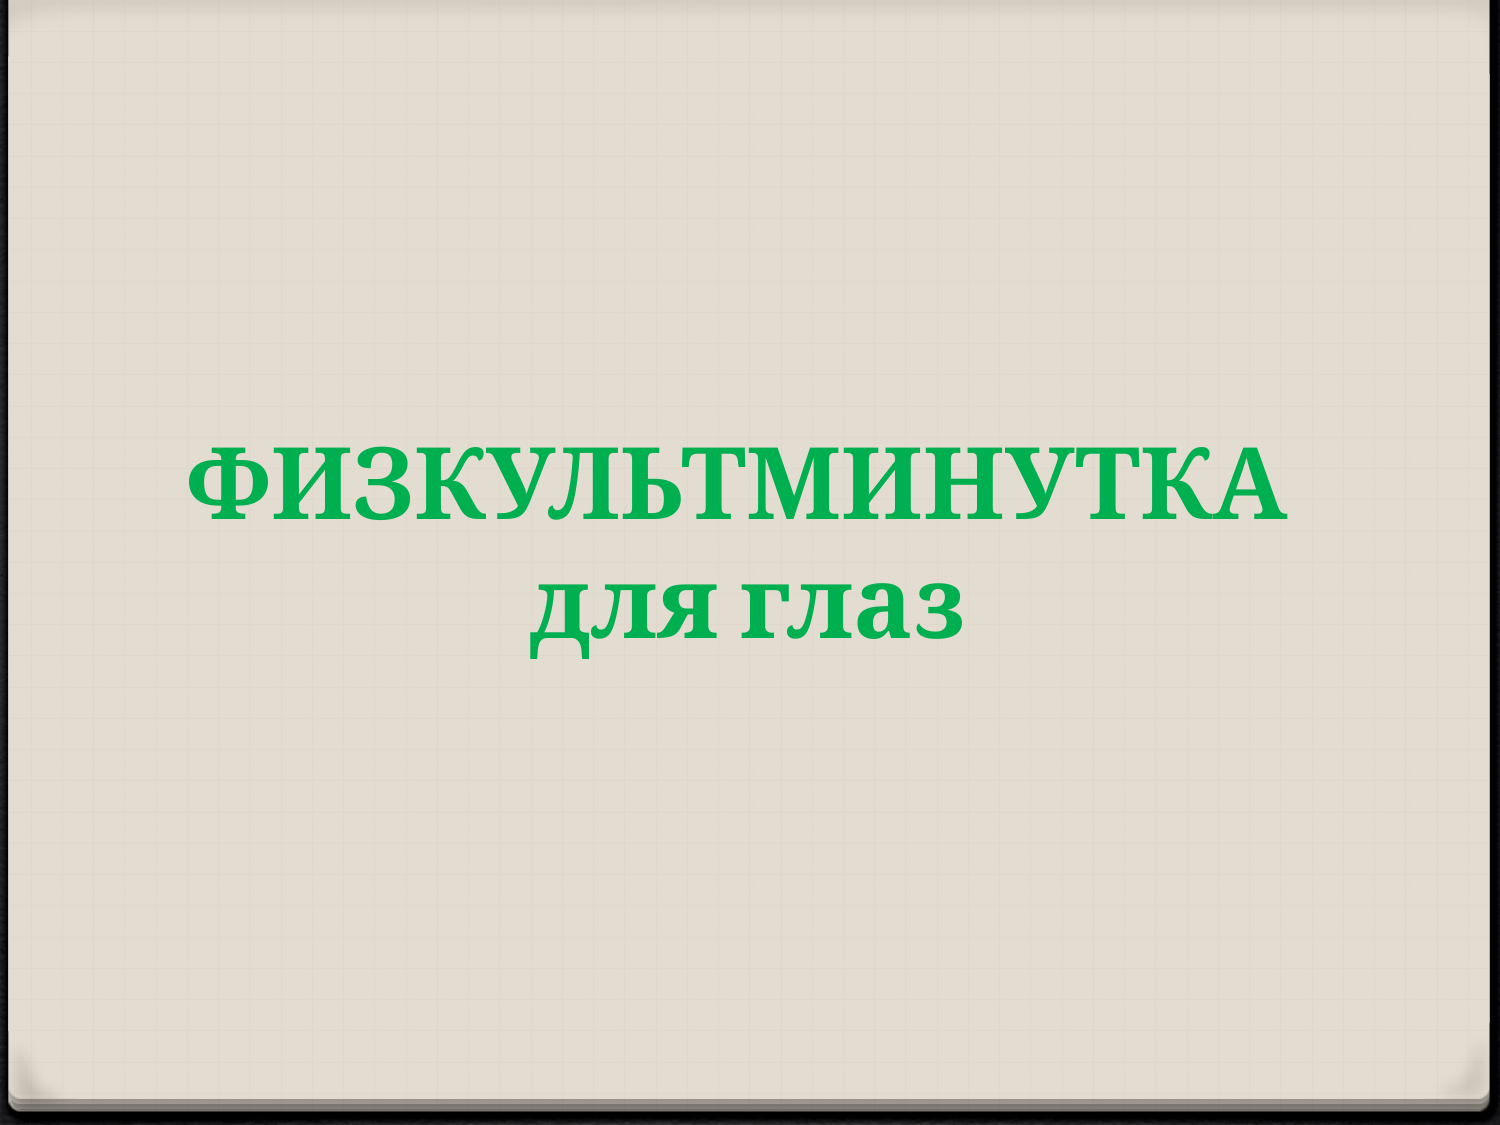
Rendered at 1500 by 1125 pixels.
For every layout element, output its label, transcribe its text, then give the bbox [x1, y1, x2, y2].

title ФИЗКУЛЬТМИНУТКА для глаз [88, 420, 1408, 658]
picture [0, 0, 1500, 1125]
